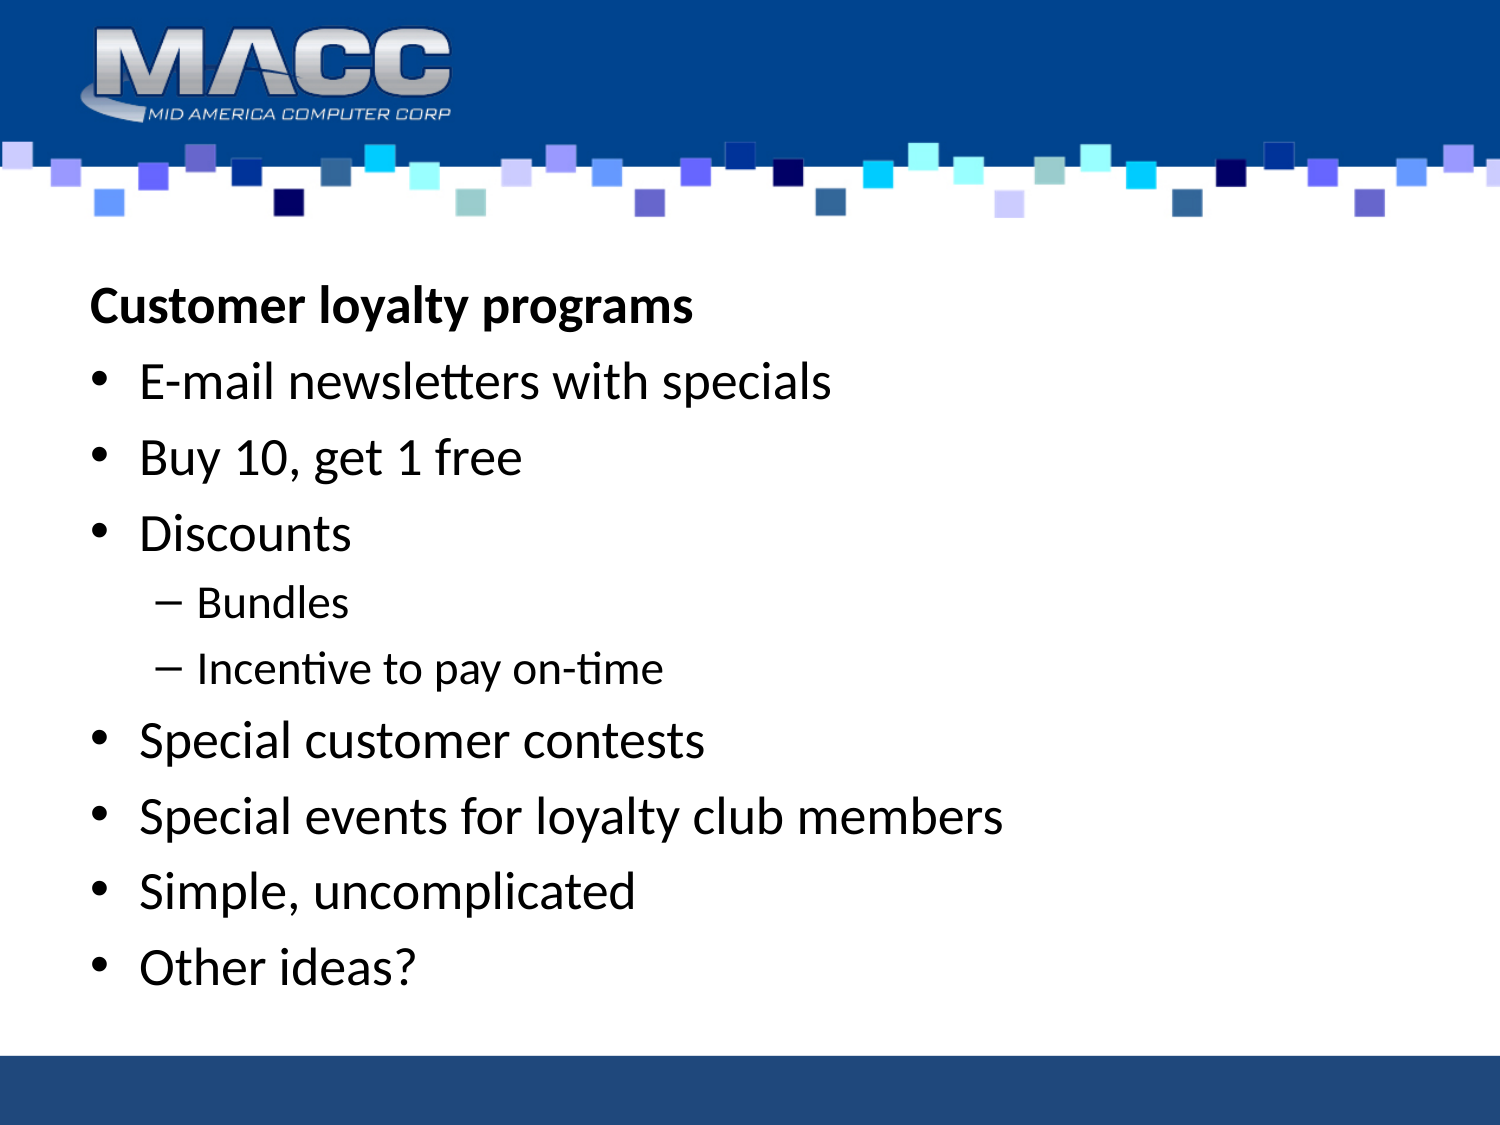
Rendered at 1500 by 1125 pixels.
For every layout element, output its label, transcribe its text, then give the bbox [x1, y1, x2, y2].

list Customer loyalty programs E-mail newsletters with specials Buy 10, get 1 free Discounts Bundles Incentive to pay on-time Special customer contests Special events for loyalty club members Simple, uncomplicated Other ideas? [75, 262, 1425, 1005]
picture [0, 0, 1500, 1125]
